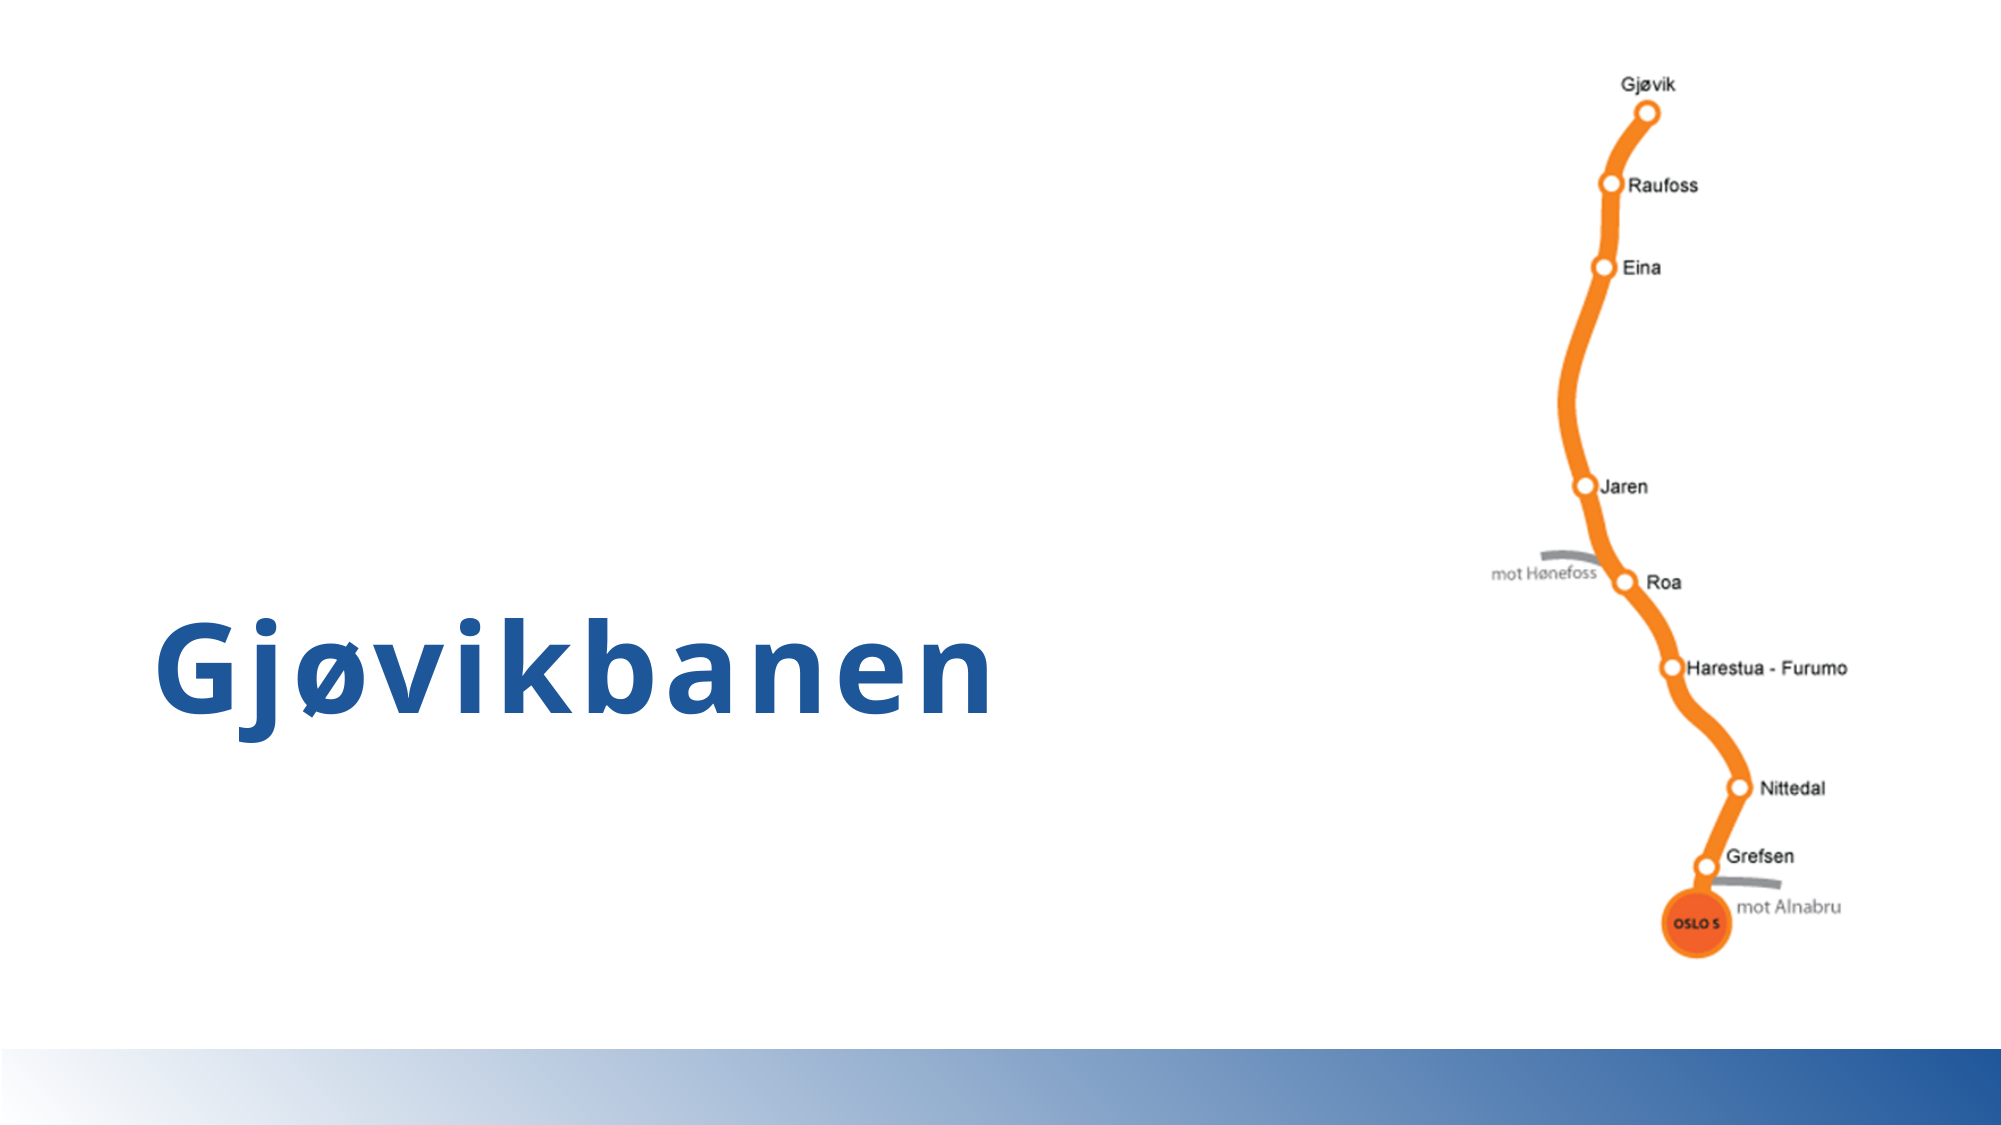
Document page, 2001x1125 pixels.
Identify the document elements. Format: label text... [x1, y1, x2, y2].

title Gjøvikbanen [136, 280, 1485, 749]
picture [1485, 68, 1883, 983]
